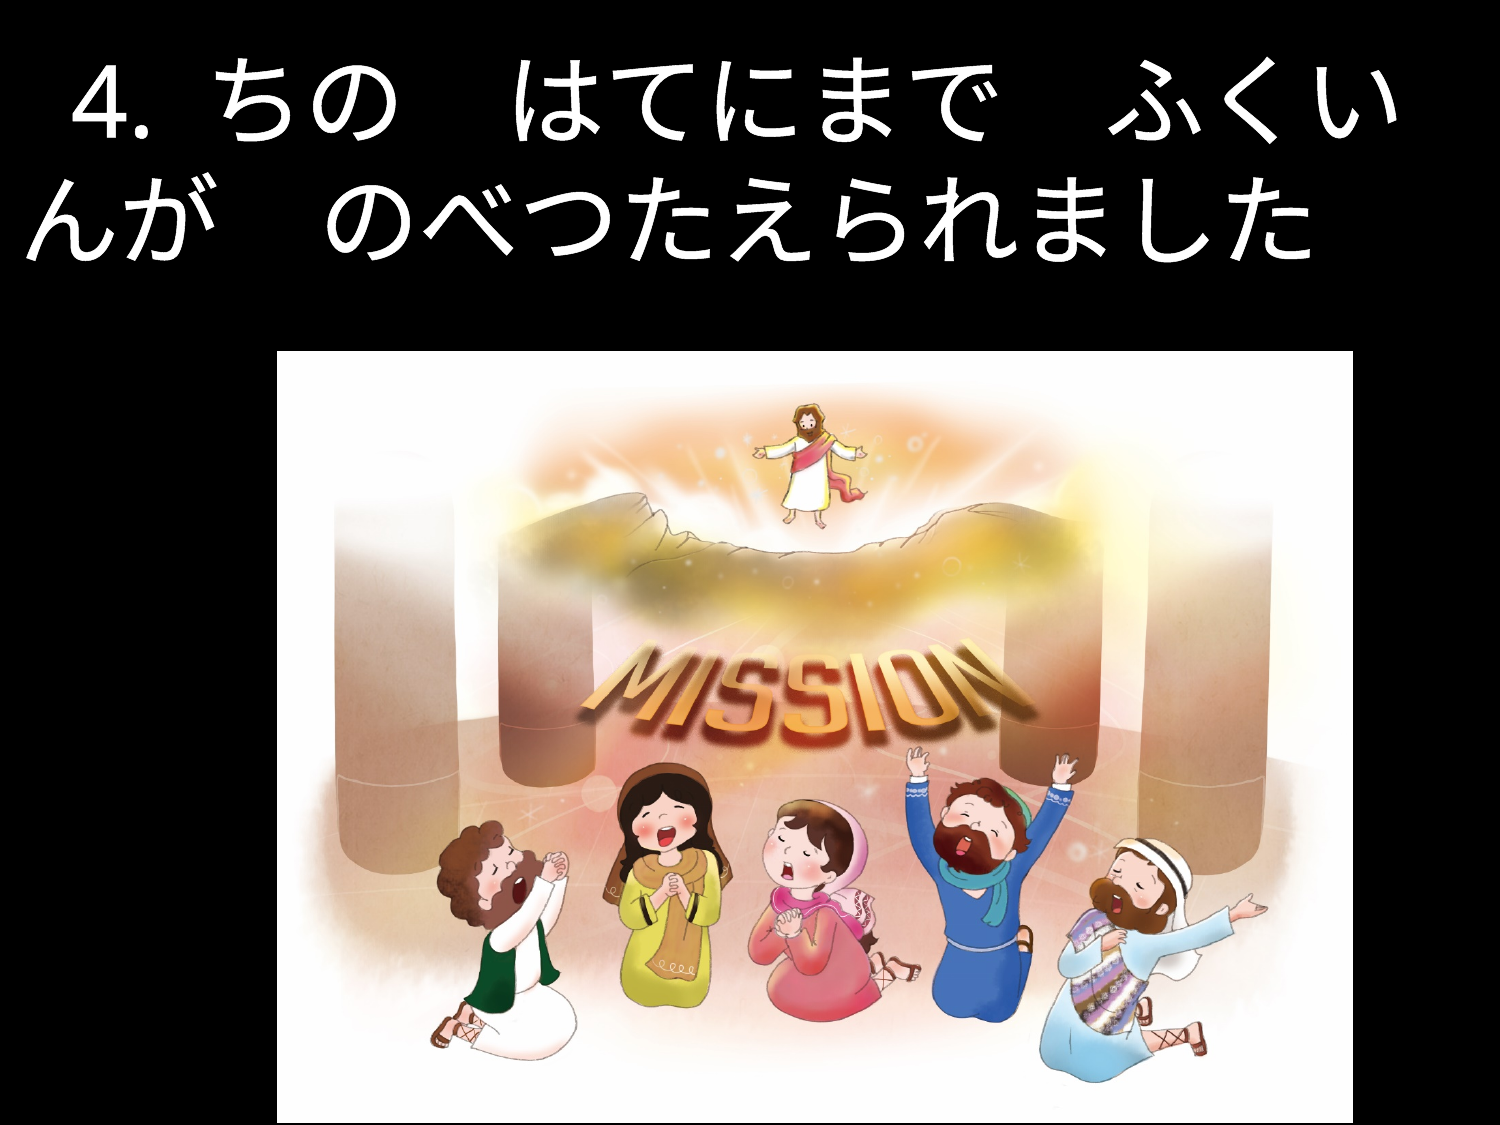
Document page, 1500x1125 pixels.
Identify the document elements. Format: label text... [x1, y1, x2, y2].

picture [277, 351, 1353, 1124]
title 4. ちの はてにまで ふくいんが のべつたえられました [3, 0, 1459, 315]
